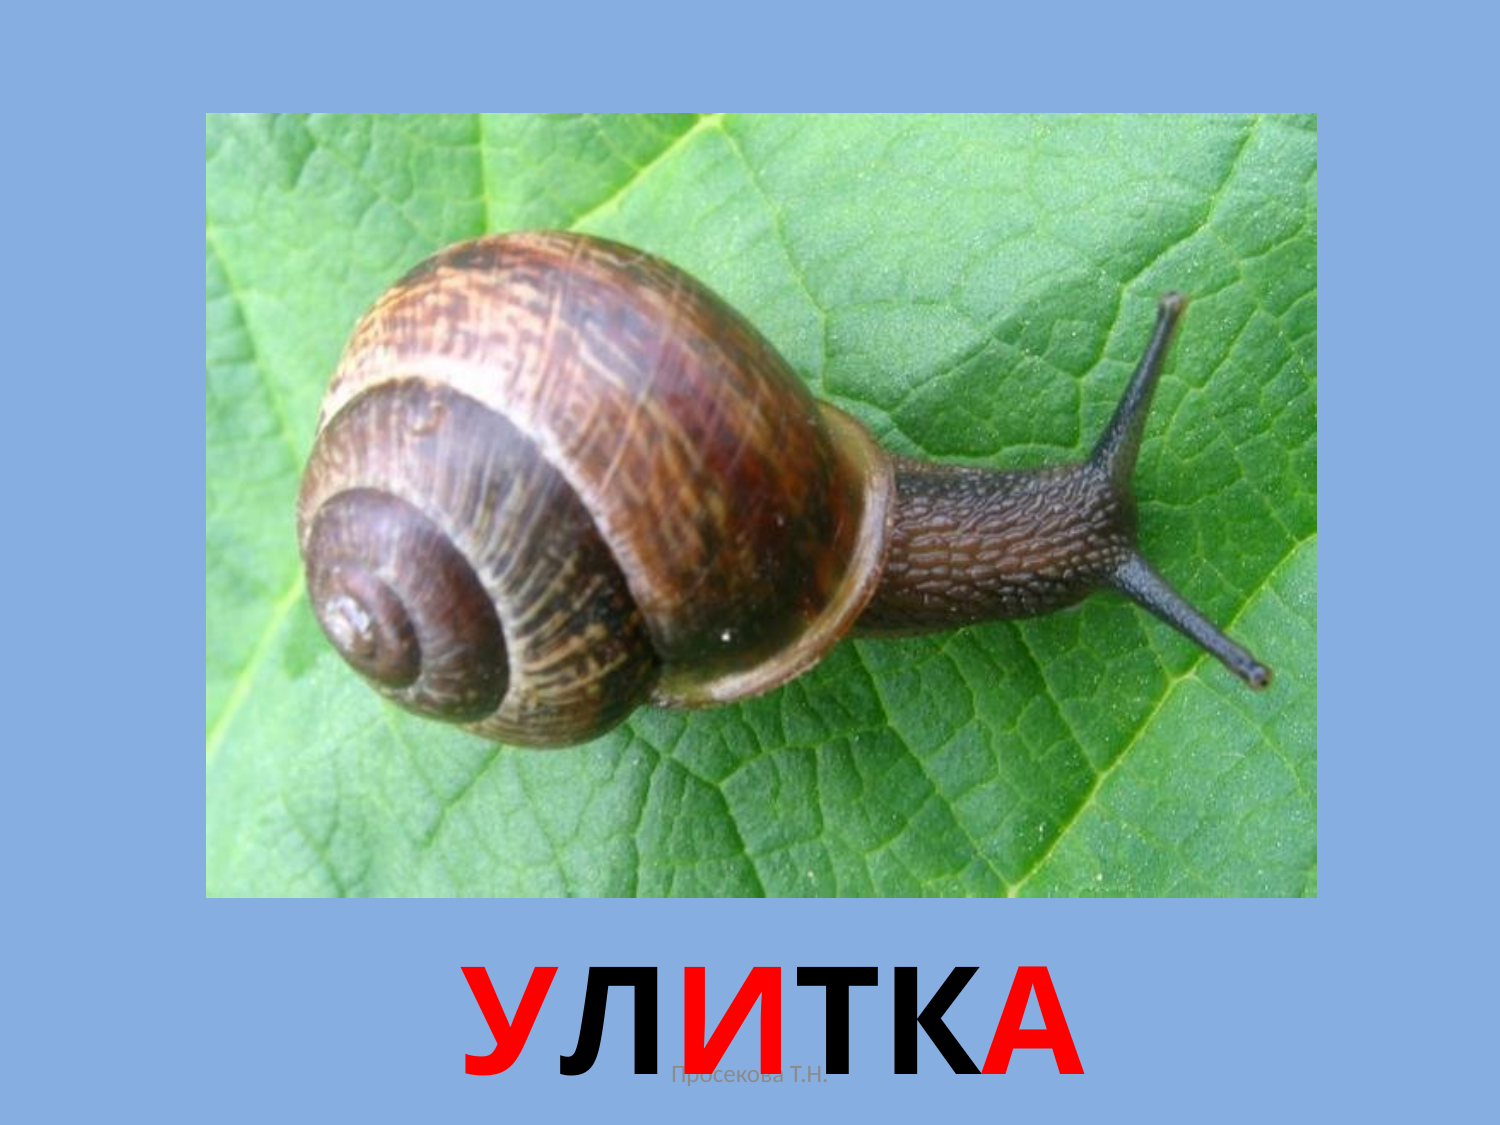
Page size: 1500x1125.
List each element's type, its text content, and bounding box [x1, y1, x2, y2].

picture [206, 113, 1318, 898]
text_box УЛИТКА [448, 916, 1097, 1112]
footer Просекова Т.Н. [512, 1042, 988, 1103]
